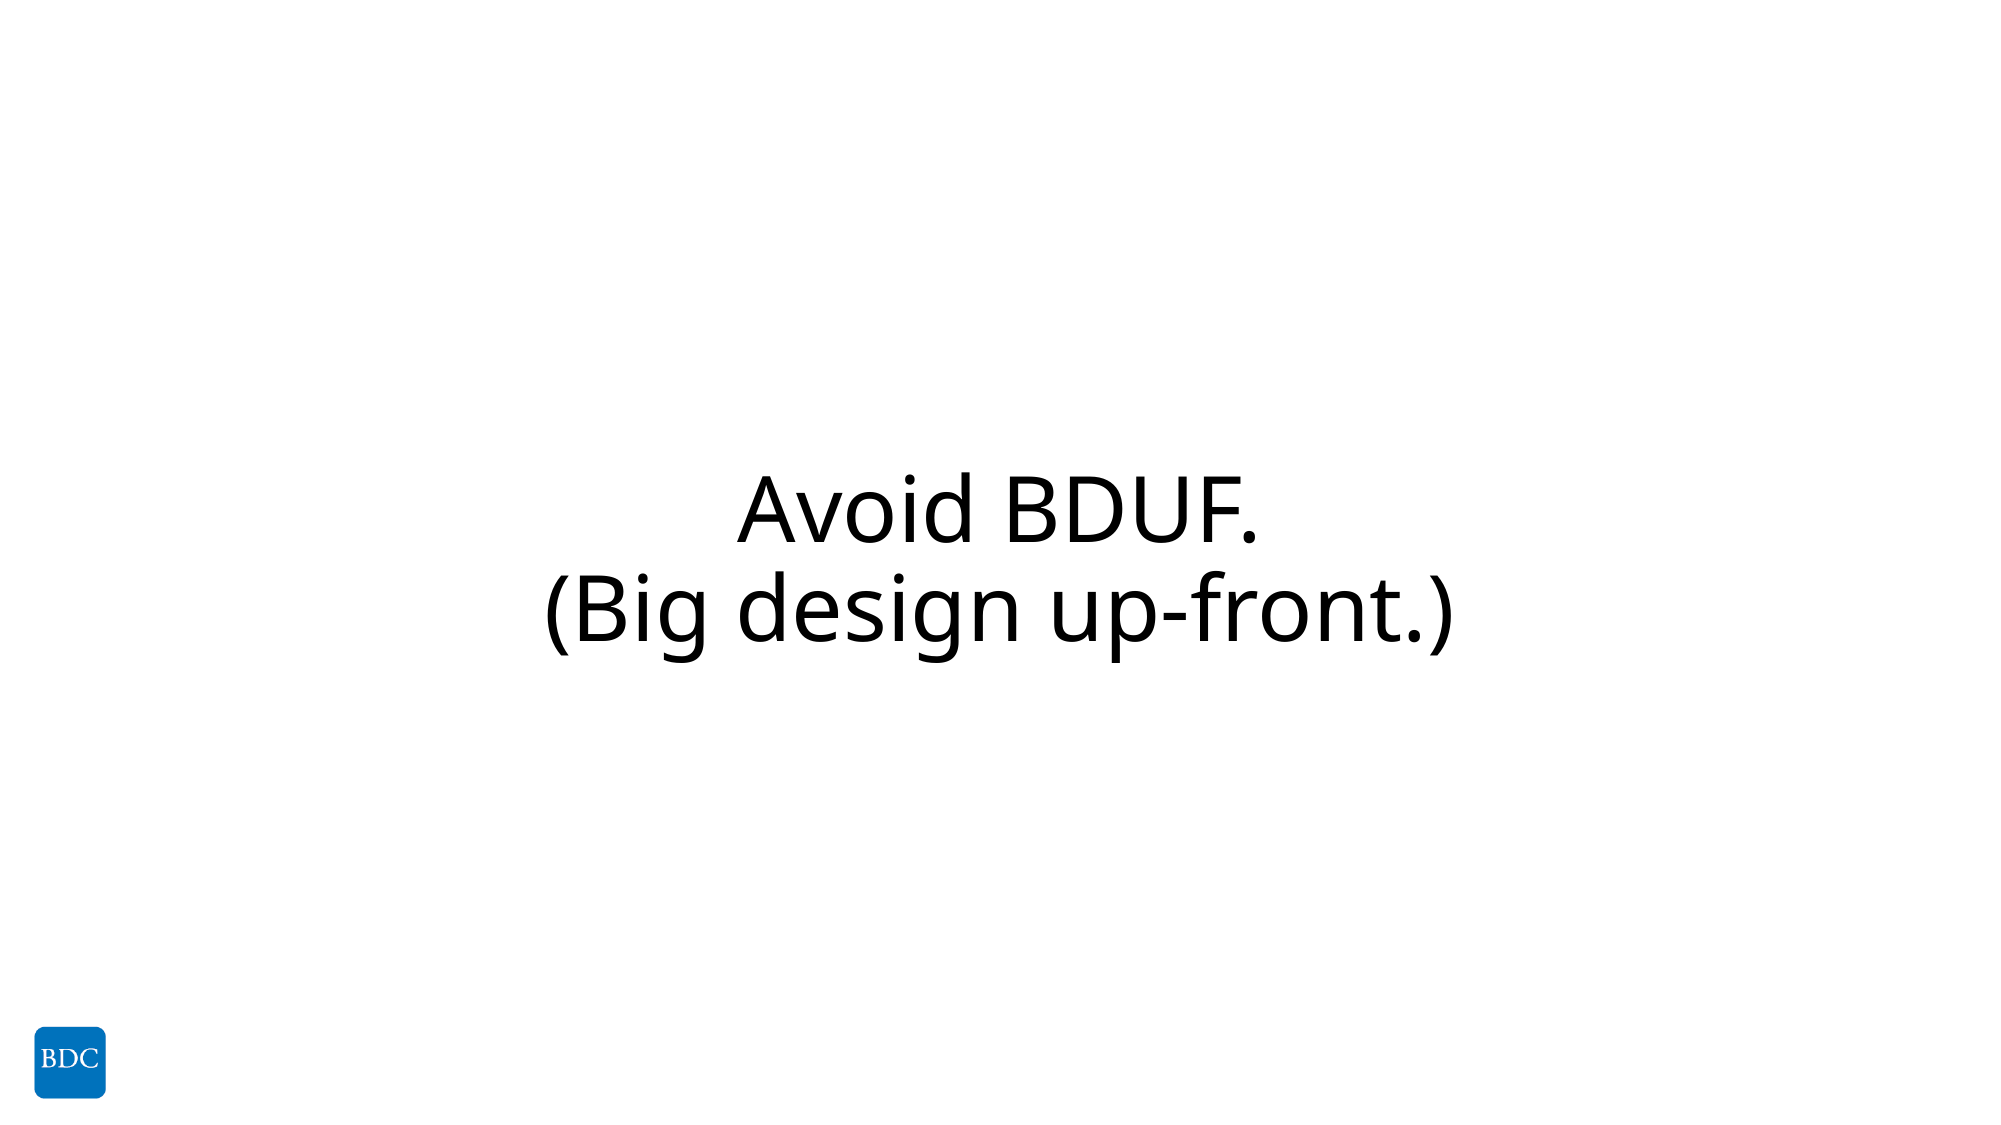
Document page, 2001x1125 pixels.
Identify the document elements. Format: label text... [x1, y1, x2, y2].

title Avoid BDUF. (Big design up-front.) [0, 0, 2000, 1125]
